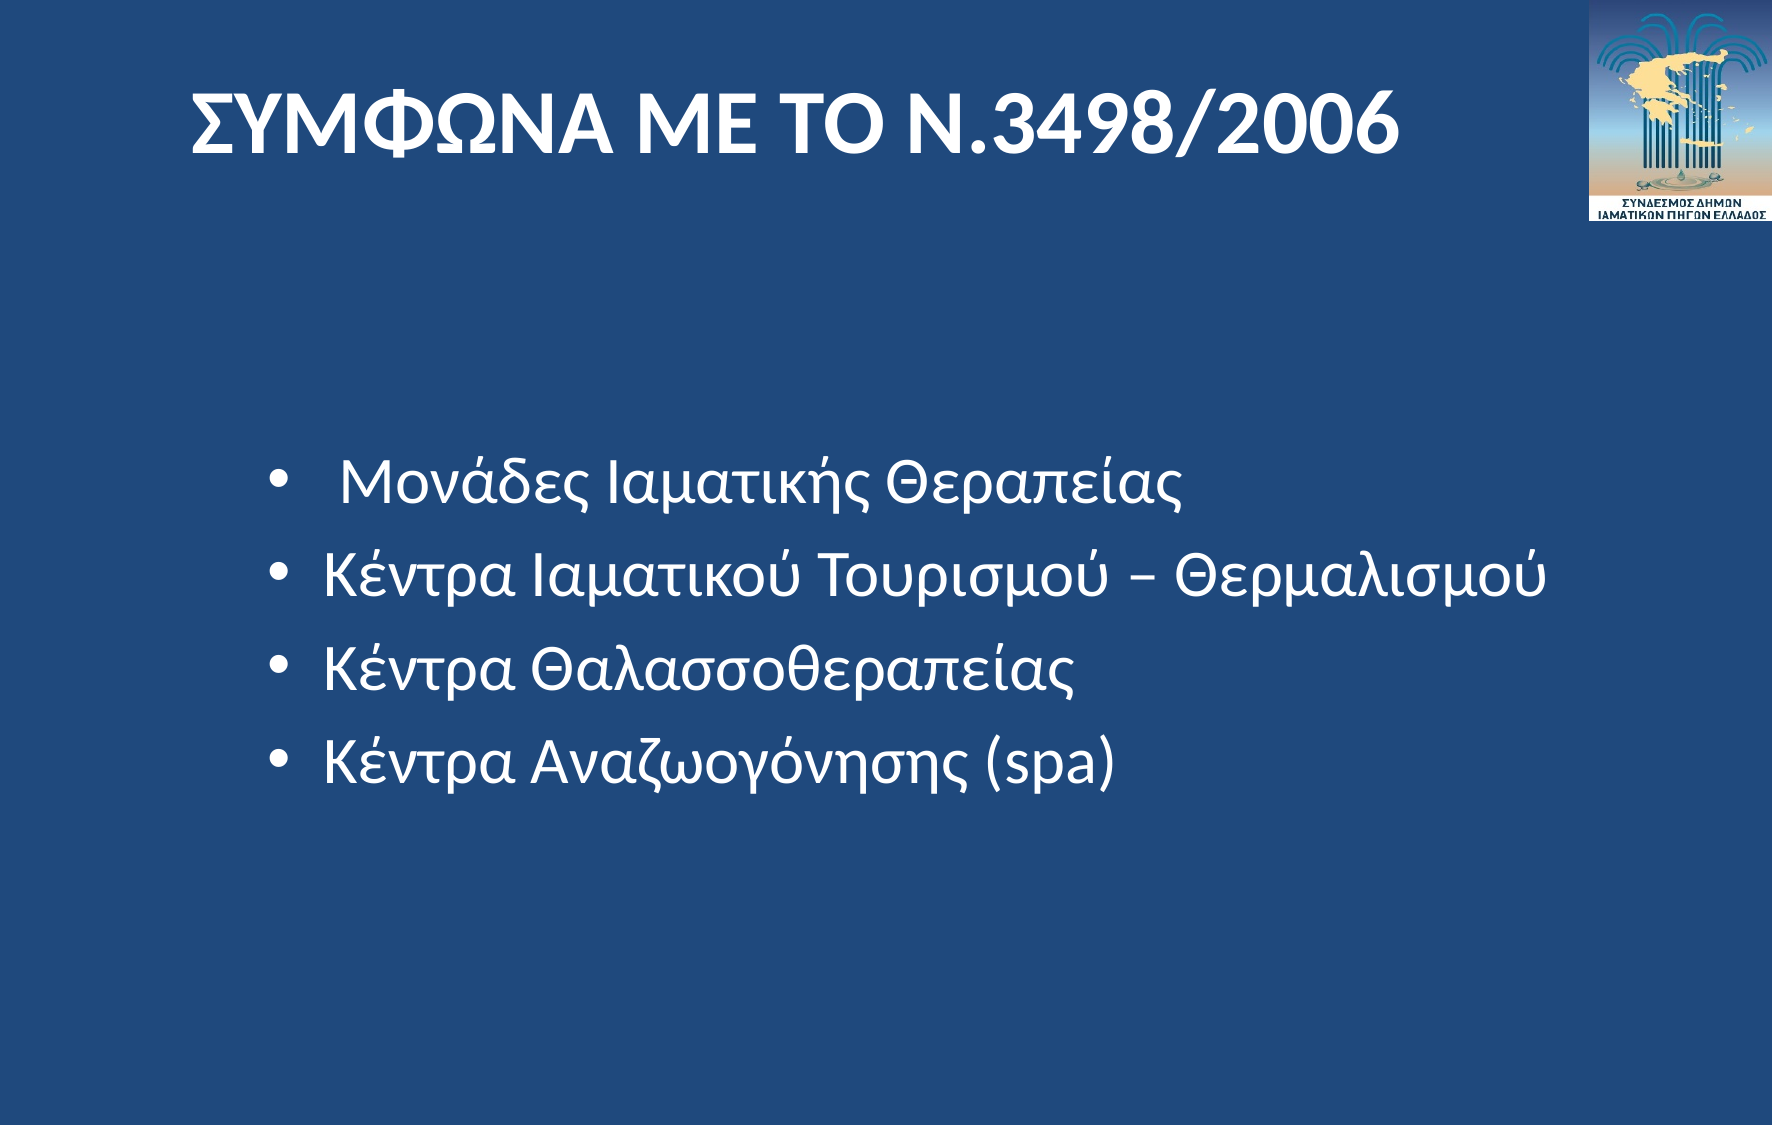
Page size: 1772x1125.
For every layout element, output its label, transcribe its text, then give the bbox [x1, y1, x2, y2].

title ΣΥΜΦΩΝΑ ΜΕ ΤΟ Ν.3498/2006 [0, 23, 1583, 211]
list Μονάδες Ιαματικής Θεραπείας Κέντρα Ιαματικού Τουρισμού – Θερμαλισμού Κέντρα Θαλασσοθεραπείας Κέντρα Αναζωογόνησης (spa) [252, 429, 1613, 926]
picture [1588, 0, 1772, 221]
